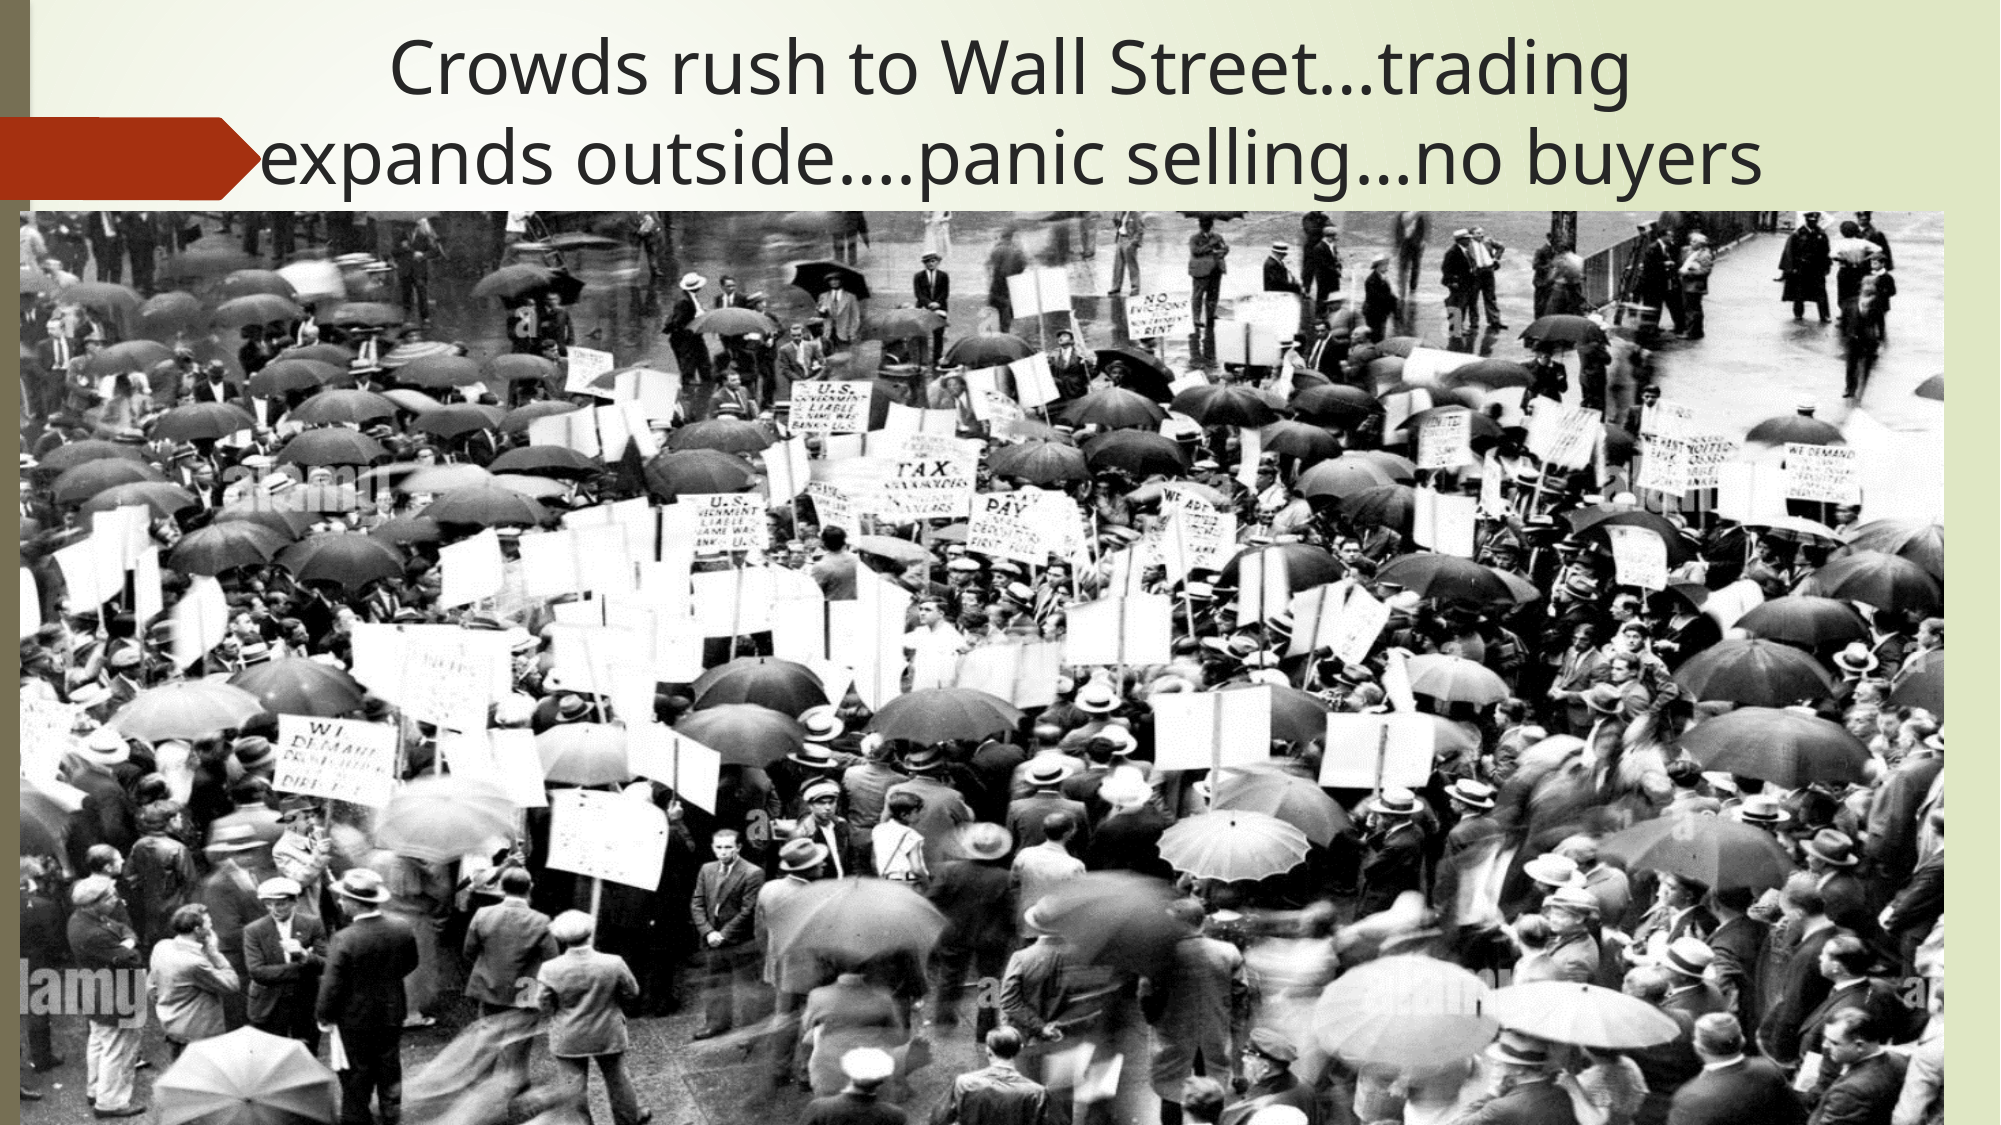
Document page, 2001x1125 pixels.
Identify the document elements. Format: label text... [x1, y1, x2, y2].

picture [19, 210, 1944, 1125]
title Crowds rush to Wall Street…trading expands outside….panic selling…no buyers [223, 11, 1800, 210]
